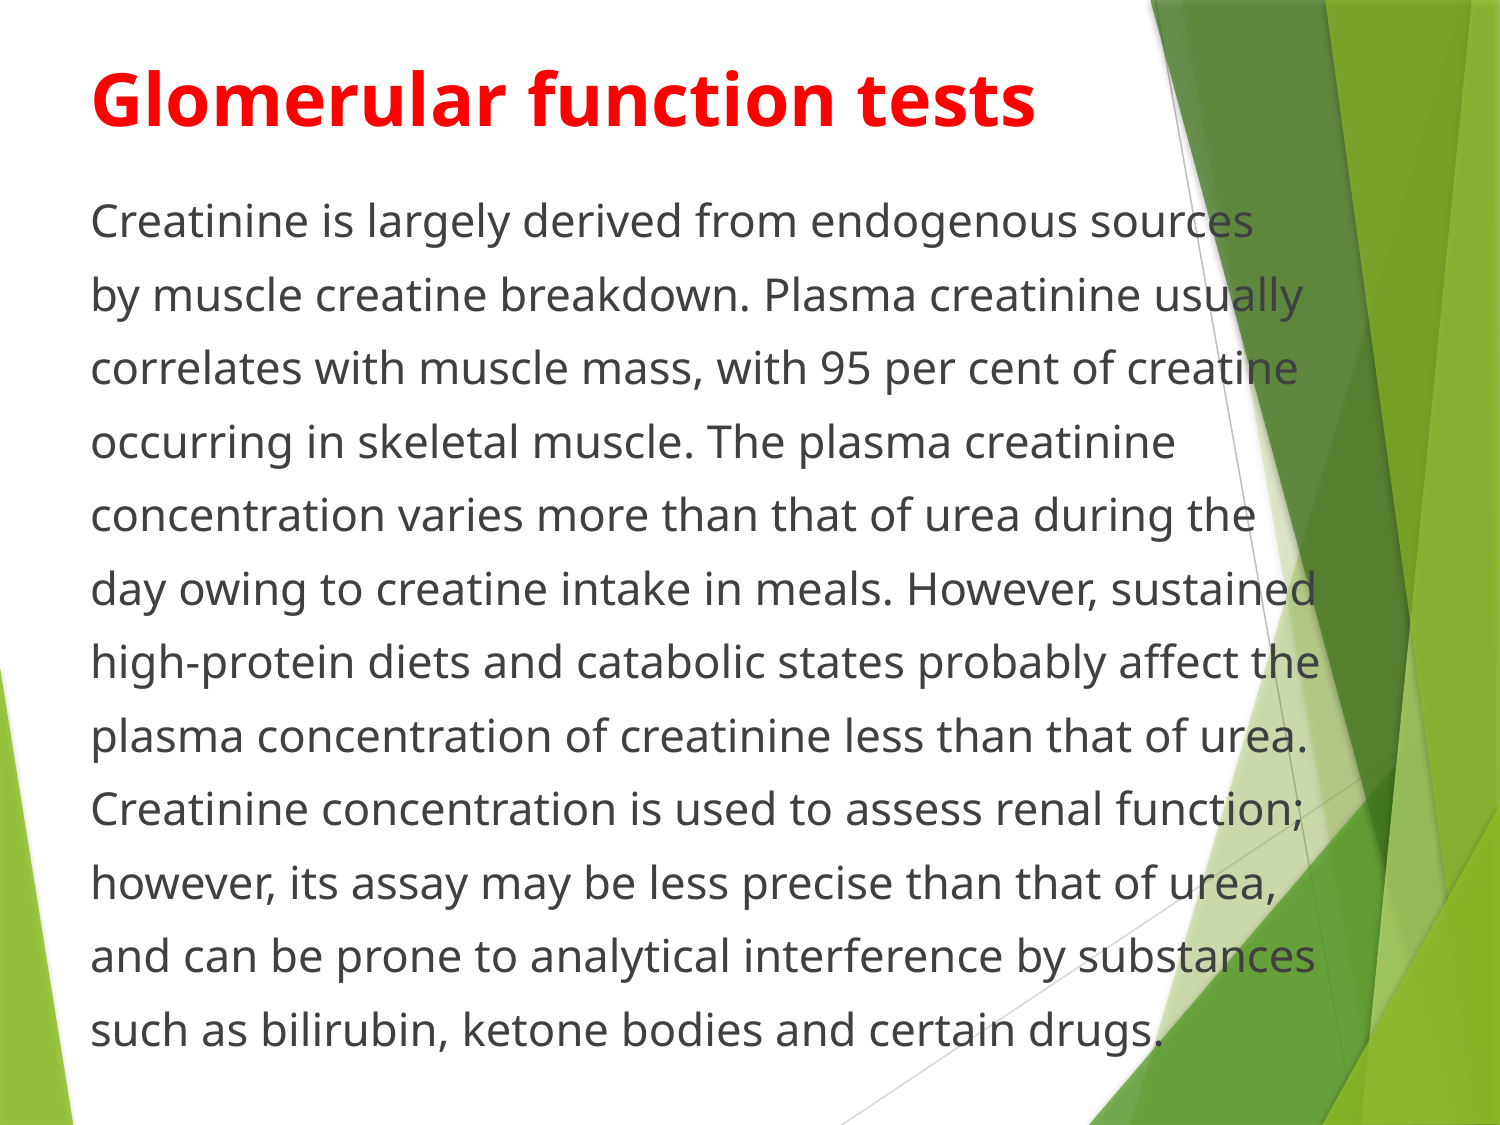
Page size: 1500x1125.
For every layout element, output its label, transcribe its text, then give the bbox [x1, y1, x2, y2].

list Creatinine is largely derived from endogenous sources by muscle creatine breakdown. Plasma creatinine usually correlates with muscle mass, with 95 per cent of creatine occurring in skeletal muscle. The plasma creatinine concentration varies more than that of urea during the day owing to creatine intake in meals. However, sustained high-protein diets and catabolic states probably affect the plasma concentration of creatinine less than that of urea. Creatinine concentration is used to assess renal function; however, its assay may be less precise than that of urea, and can be prone to analytical interference by substances such as bilirubin, ketone bodies and certain drugs. [75, 184, 1425, 1080]
title Glomerular function tests [75, 45, 1425, 149]
